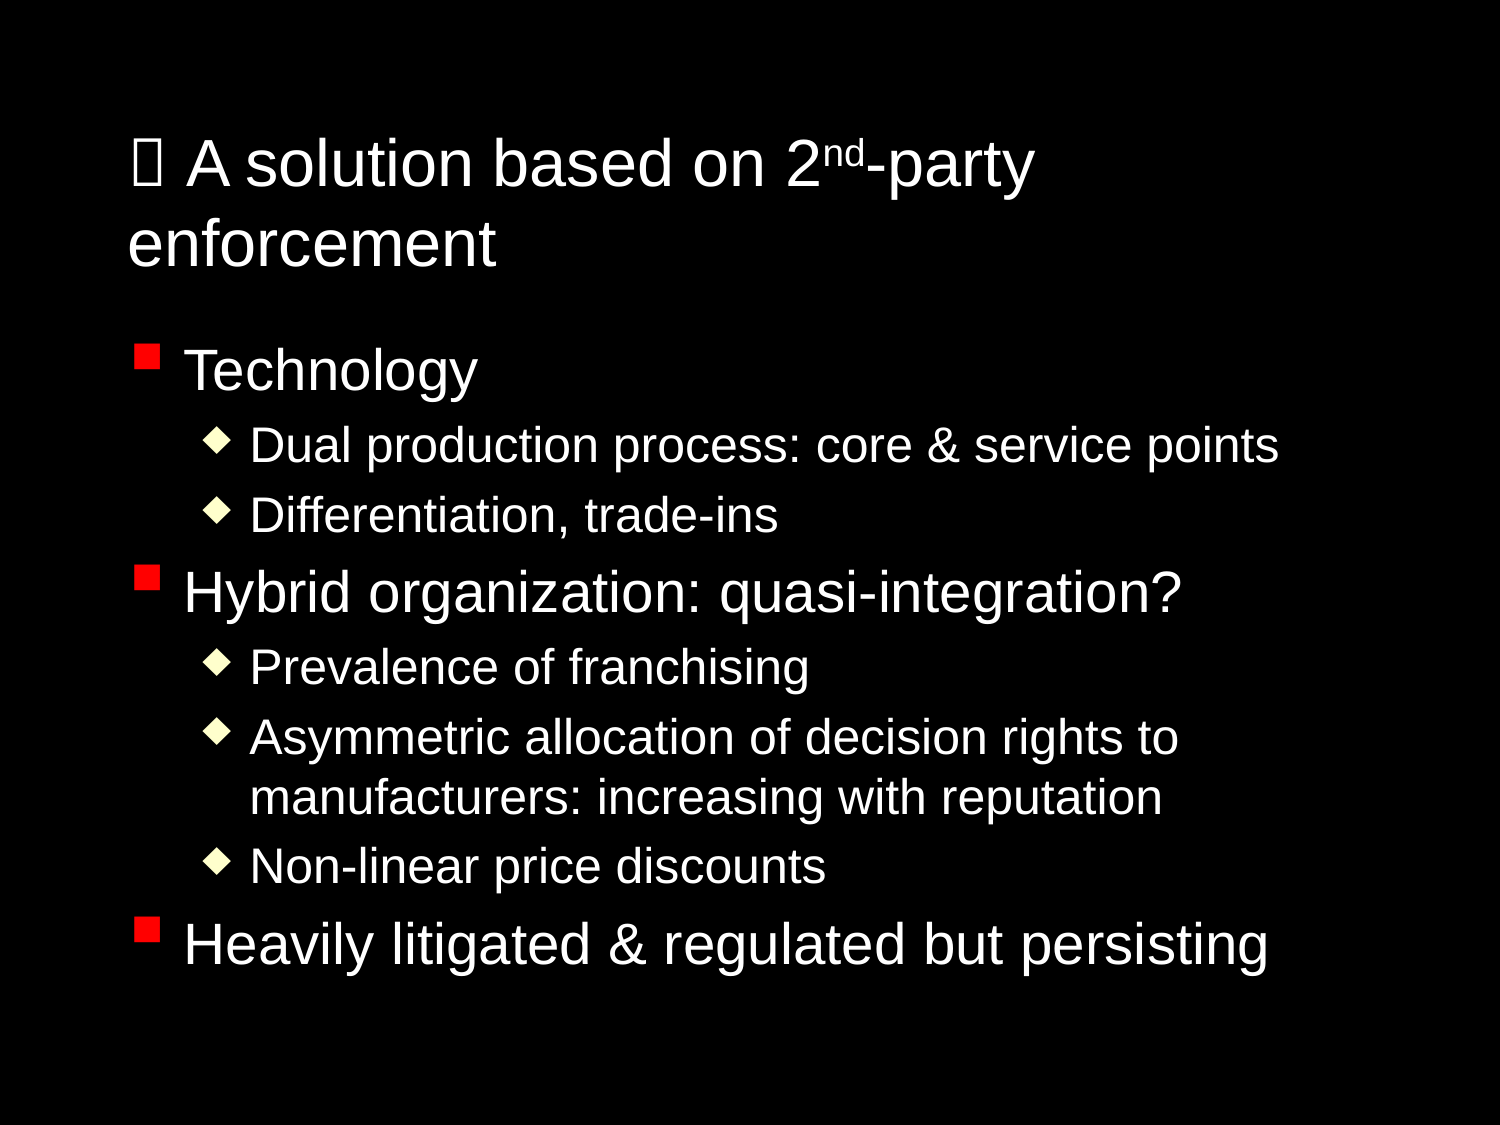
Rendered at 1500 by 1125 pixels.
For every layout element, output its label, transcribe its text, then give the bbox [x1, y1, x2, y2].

list Technology Dual production process: core & service points Differentiation, trade-ins Hybrid organization: quasi-integration? Prevalence of franchising Asymmetric allocation of decision rights to manufacturers: increasing with reputation Non-linear price discounts Heavily litigated & regulated but persisting [112, 324, 1388, 1001]
title  A solution based on 2nd-party enforcement [112, 99, 1438, 301]
